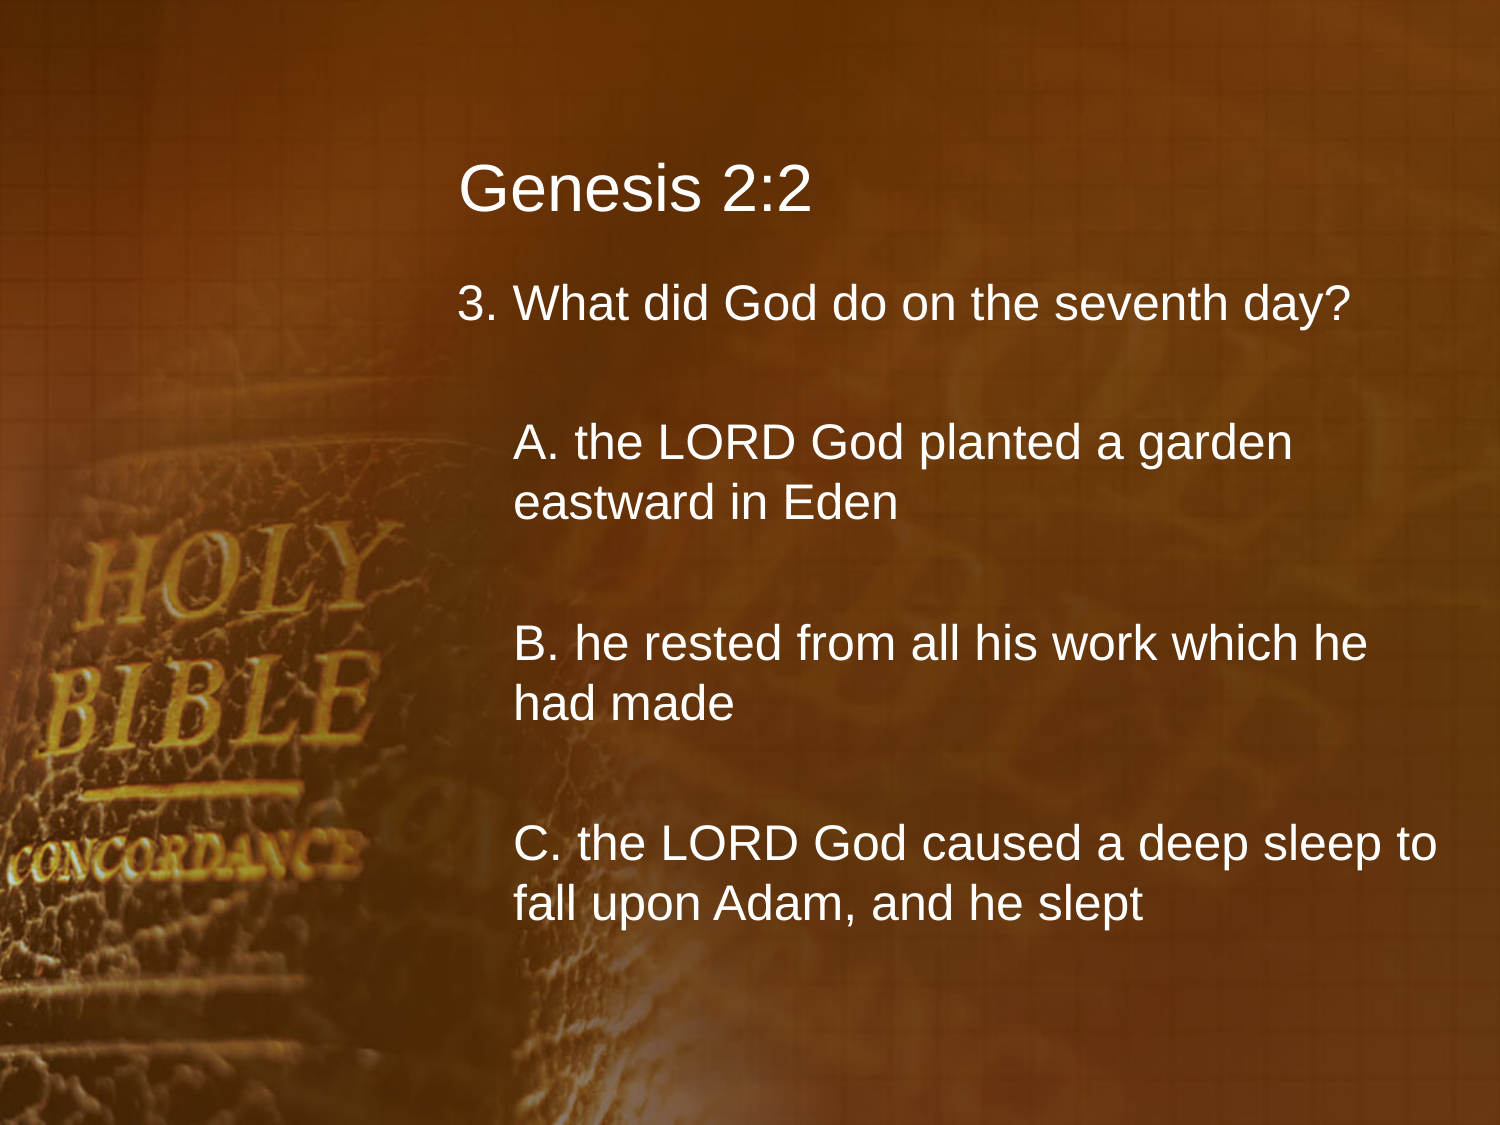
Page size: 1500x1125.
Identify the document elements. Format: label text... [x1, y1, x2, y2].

picture [0, 0, 1500, 1125]
title Genesis 2:2 [443, 44, 1480, 233]
list 3. What did God do on the seventh day? A. the LORD God planted a garden eastward in Eden B. he rested from all his work which he had made C. the LORD God caused a deep sleep to fall upon Adam, and he slept [441, 262, 1480, 1006]
